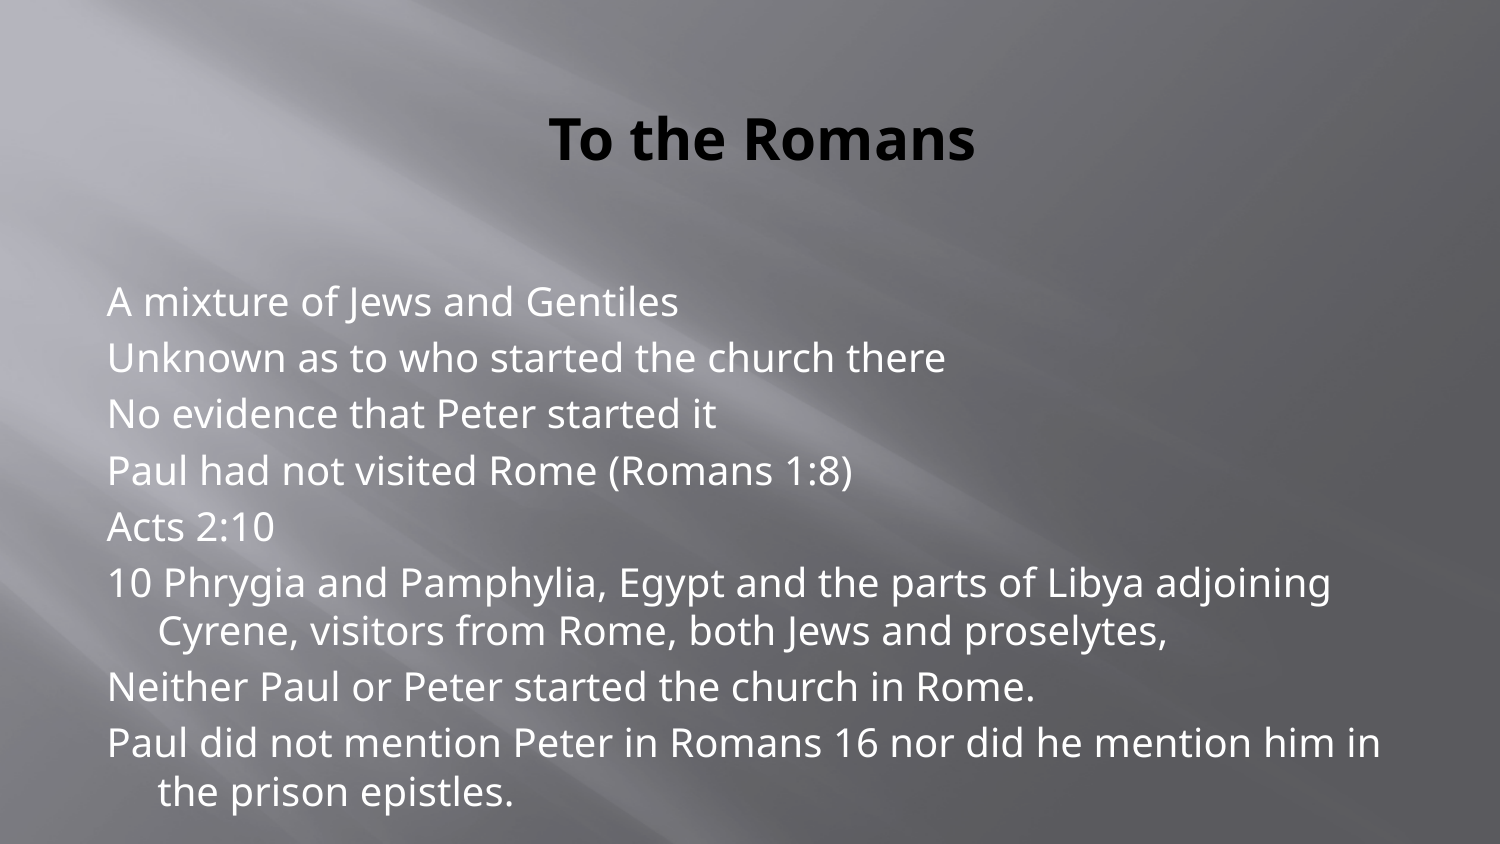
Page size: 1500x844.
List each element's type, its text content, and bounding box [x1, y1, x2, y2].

list A mixture of Jews and Gentiles Unknown as to who started the church there No evidence that Peter started it Paul had not visited Rome (Romans 1:8) Acts 2:10 10 Phrygia and Pamphylia, Egypt and the parts of Libya adjoining Cyrene, visitors from Rome, both Jews and proselytes, Neither Paul or Peter started the church in Rome. Paul did not mention Peter in Romans 16 nor did he mention him in the prison epistles. [75, 209, 1425, 822]
title To the Romans [125, 46, 1400, 209]
